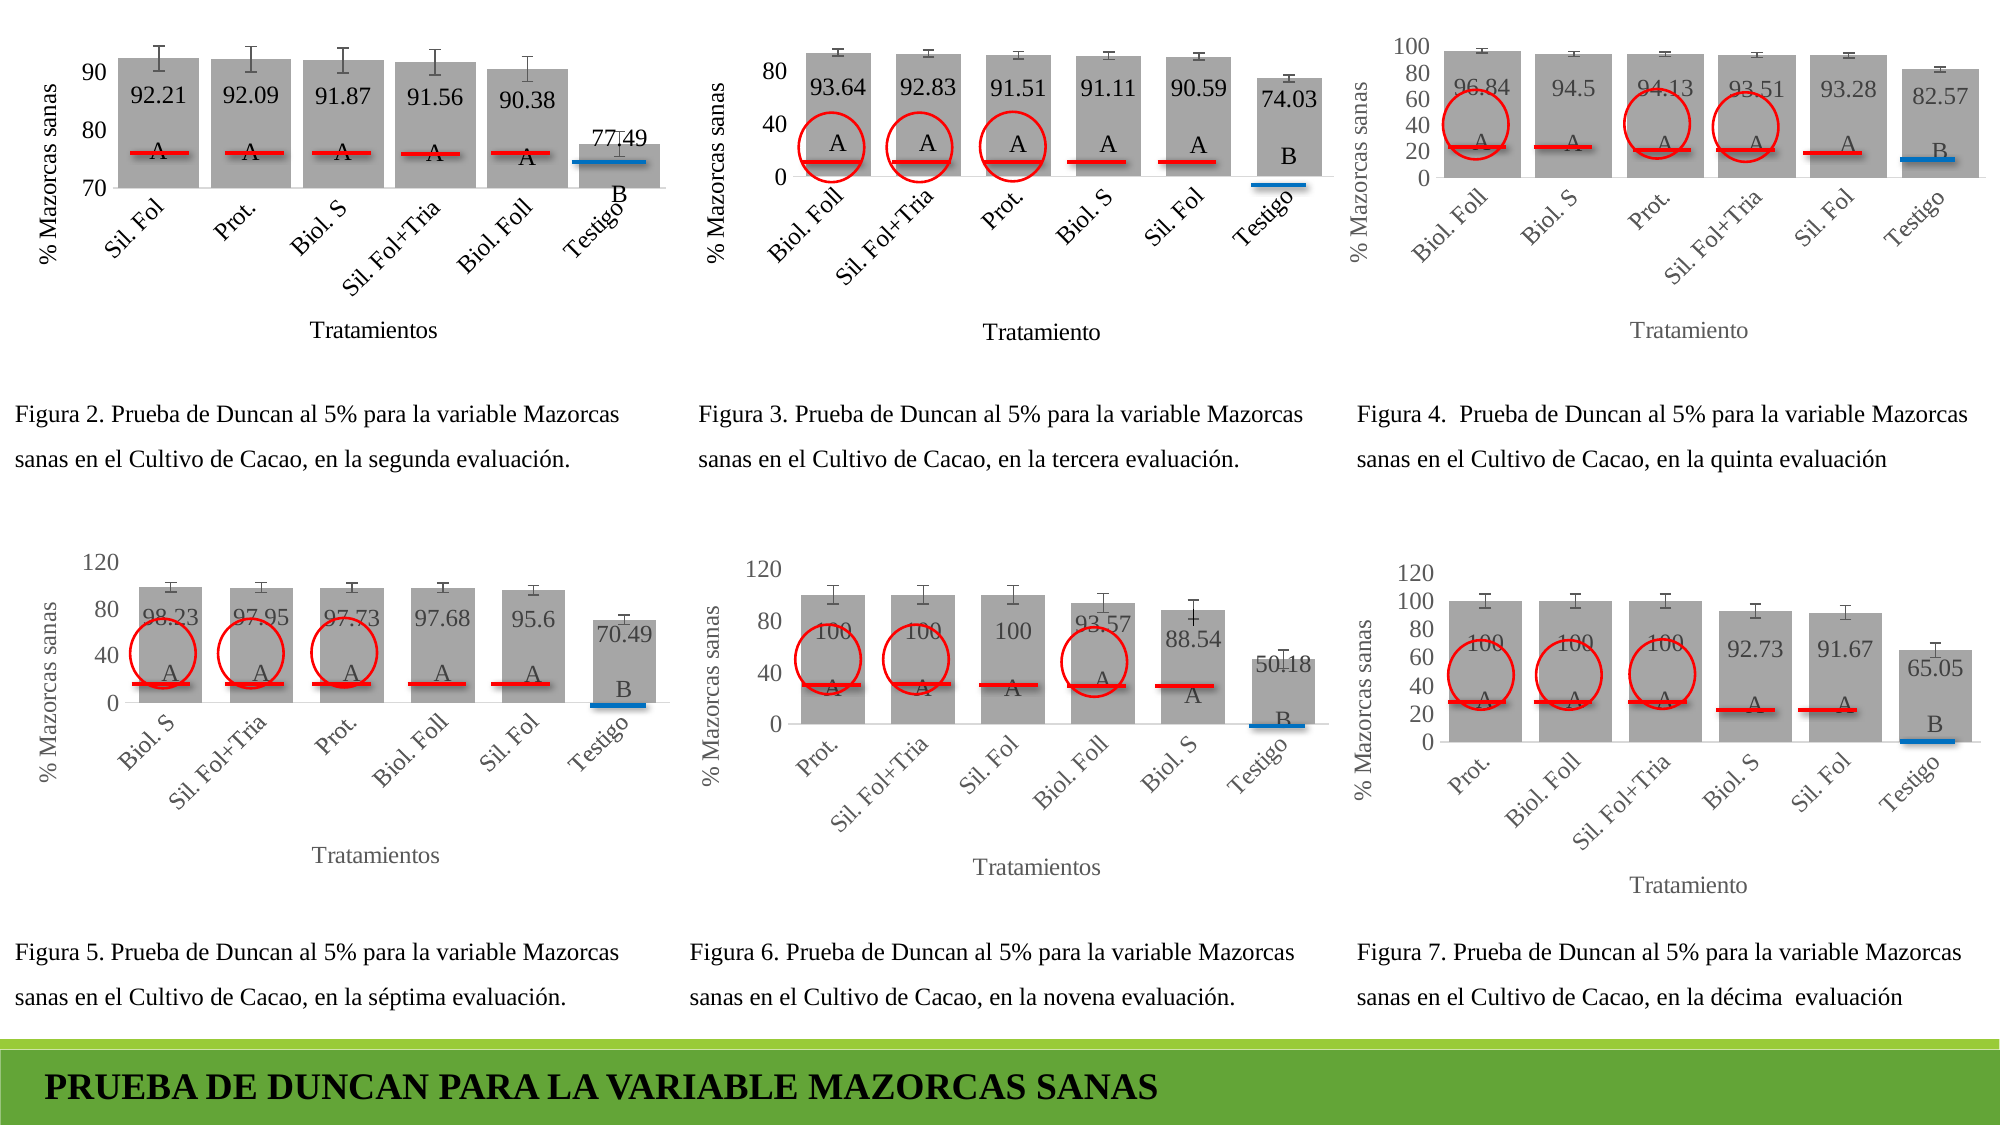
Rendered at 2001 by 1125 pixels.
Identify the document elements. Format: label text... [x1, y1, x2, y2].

text_box Figura 2. Prueba de Duncan al 5% para la variable Mazorcas sanas en el Cultivo de Cacao, en la segunda evaluación. [0, 382, 683, 480]
chart [0, 33, 2000, 378]
text_box PRUEBA DE DUNCAN PARA LA VARIABLE MAZORCAS SANAS [29, 1054, 1343, 1115]
text_box Figura 3. Prueba de Duncan al 5% para la variable Mazorcas sanas en el Cultivo de Cacao, en la tercera evaluación. [683, 386, 1342, 480]
text_box Figura 7. Prueba de Duncan al 5% para la variable Mazorcas sanas en el Cultivo de Cacao, en la décima evaluación [1342, 936, 2000, 1018]
text_box Figura 5. Prueba de Duncan al 5% para la variable Mazorcas sanas en el Cultivo de Cacao, en la séptima evaluación. [0, 912, 663, 1018]
text_box Figura 4. Prueba de Duncan al 5% para la variable Mazorcas sanas en el Cultivo de Cacao, en la quinta evaluación [1342, 384, 2000, 480]
text_box Figura 6. Prueba de Duncan al 5% para la variable Mazorcas sanas en el Cultivo de Cacao, en la novena evaluación. [674, 922, 1342, 1018]
chart [0, 547, 1995, 931]
